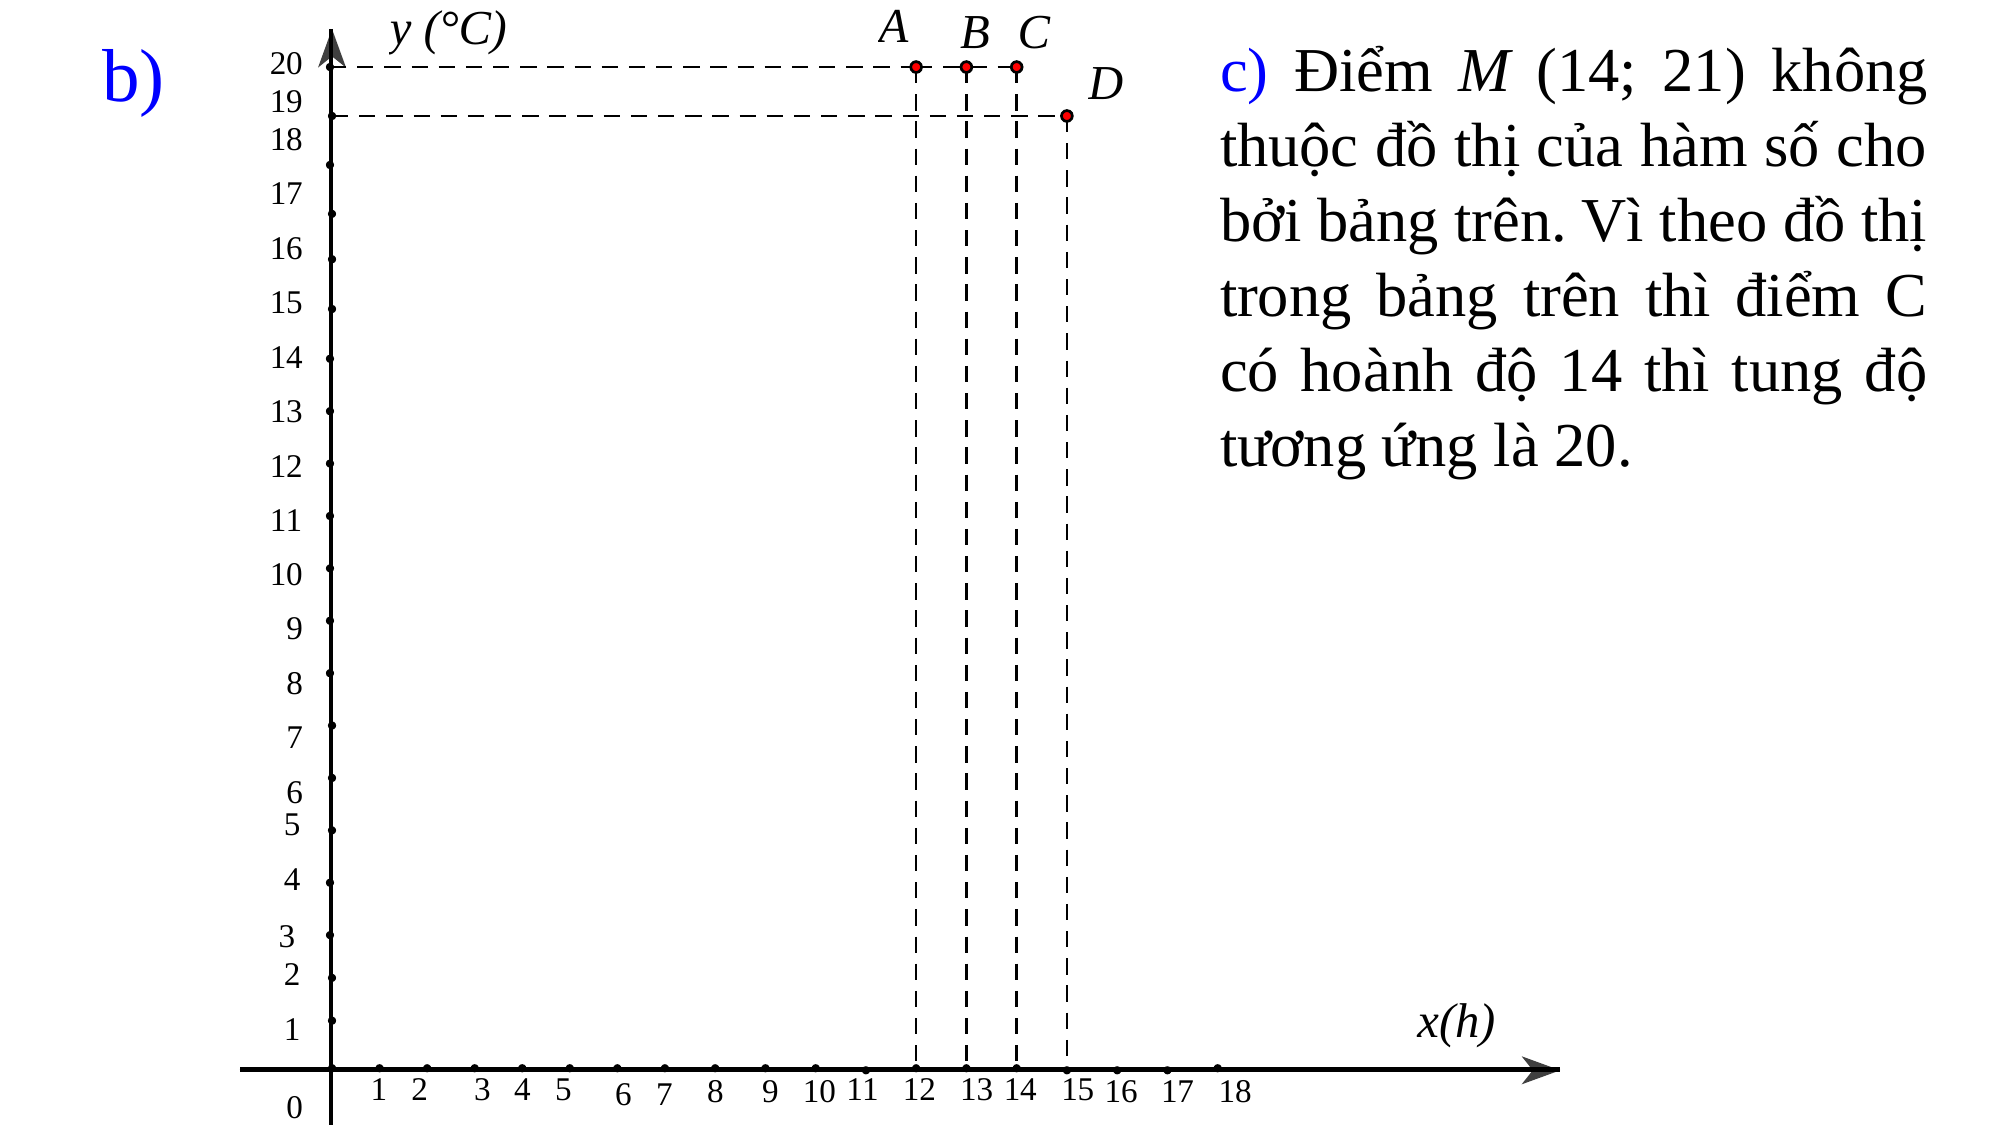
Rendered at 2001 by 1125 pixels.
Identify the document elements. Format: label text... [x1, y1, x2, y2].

picture [212, 0, 1588, 1125]
text_box c) Điểm M (14; 21) không thuộc đồ thị của hàm số cho bởi bảng trên. Vì theo đồ thị trong bảng trên thì điểm C có hoành độ 14 thì tung độ tương ứng là 20. [1592, 22, 1943, 310]
text_box b) [87, 19, 206, 125]
